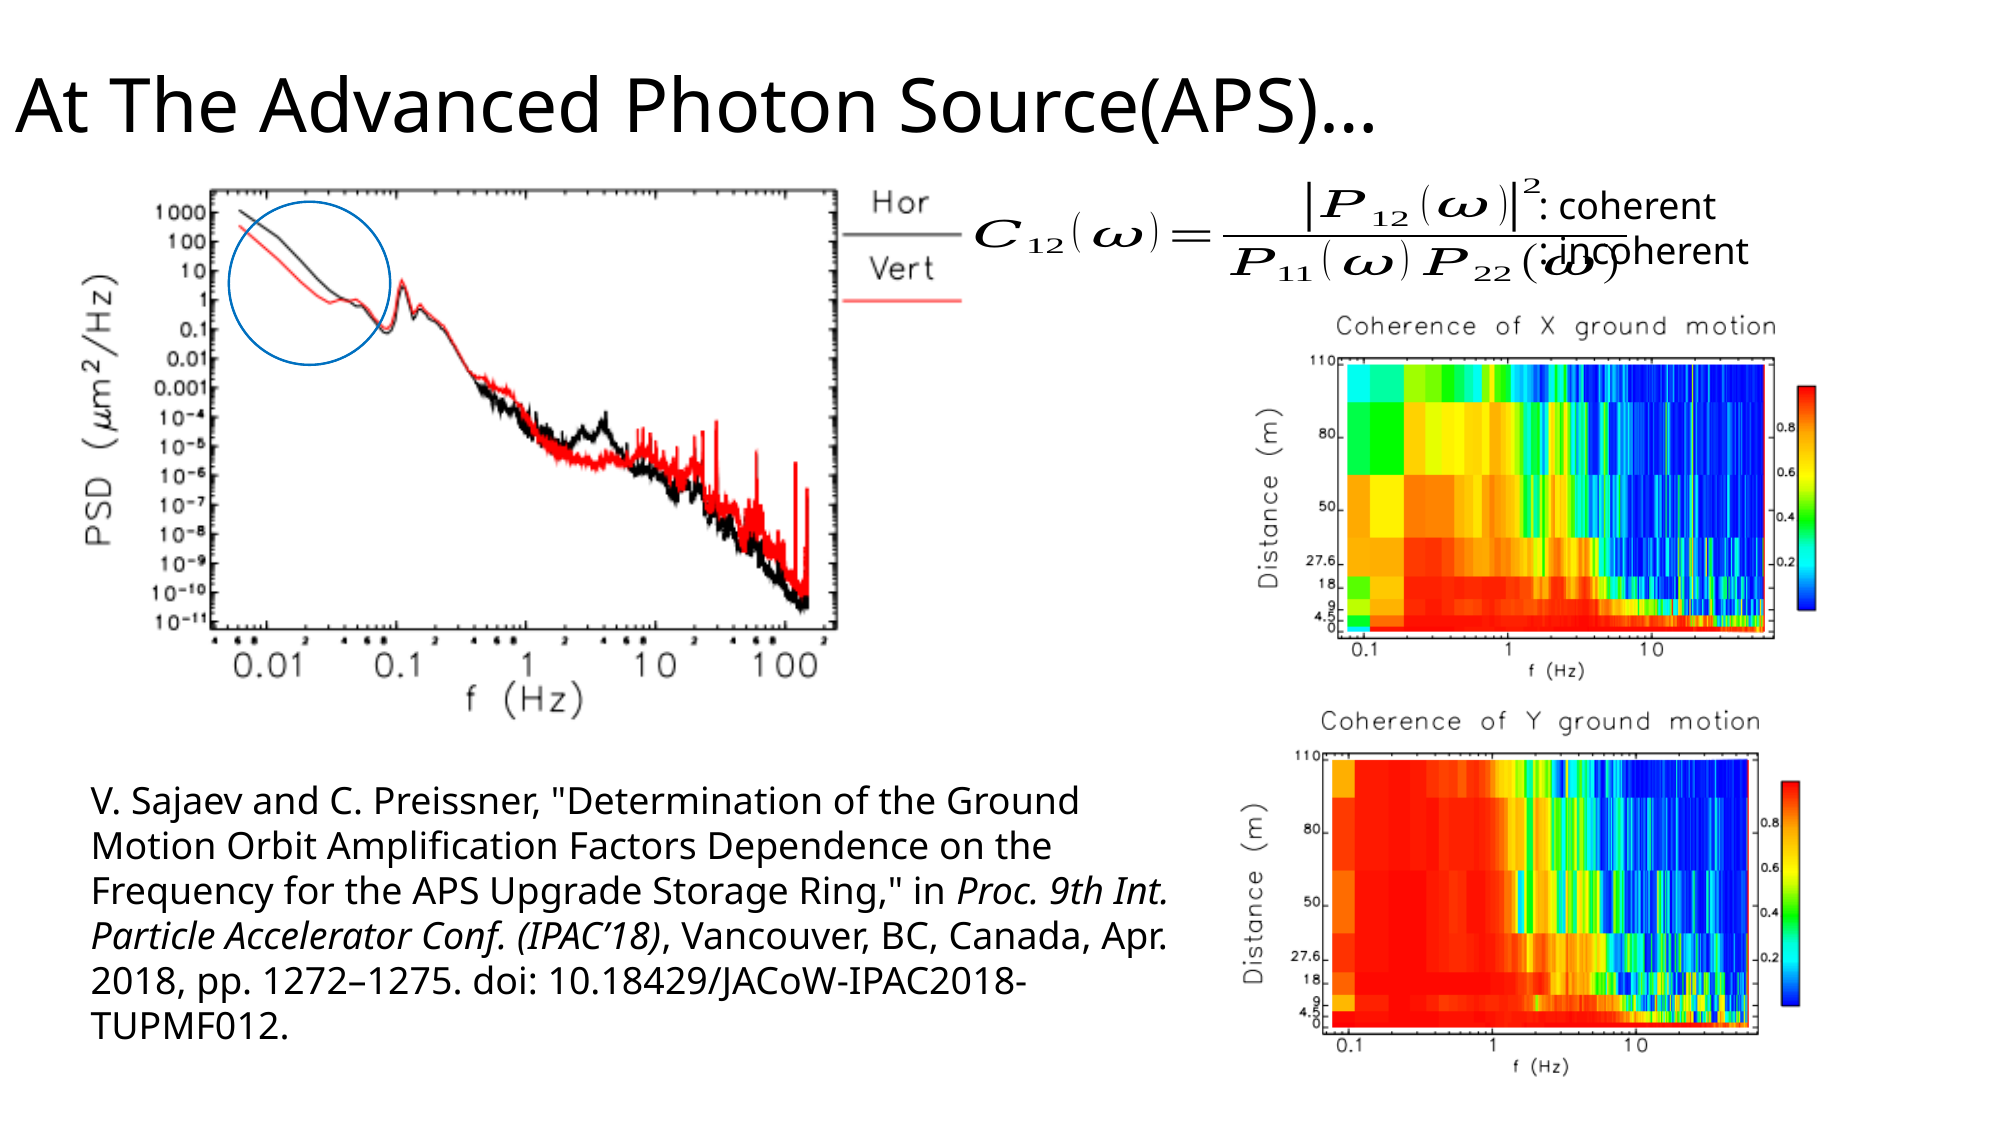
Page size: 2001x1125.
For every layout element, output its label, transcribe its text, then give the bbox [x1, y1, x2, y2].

text_box V. Sajaev and C. Preissner, "Determination of the Ground Motion Orbit Amplification Factors Dependence on the Frequency for the APS Upgrade Storage Ring," in Proc. 9th Int. Particle Accelerator Conf. (IPAC’18), Vancouver, BC, Canada, Apr. 2018, pp. 1272–1275. doi: 10.18429/JACoW-IPAC2018-TUPMF012. [75, 769, 1197, 1055]
picture [29, 152, 1030, 745]
title At The Advanced Photon Source(APS)… [0, 0, 1725, 218]
picture [1198, 307, 1853, 1088]
